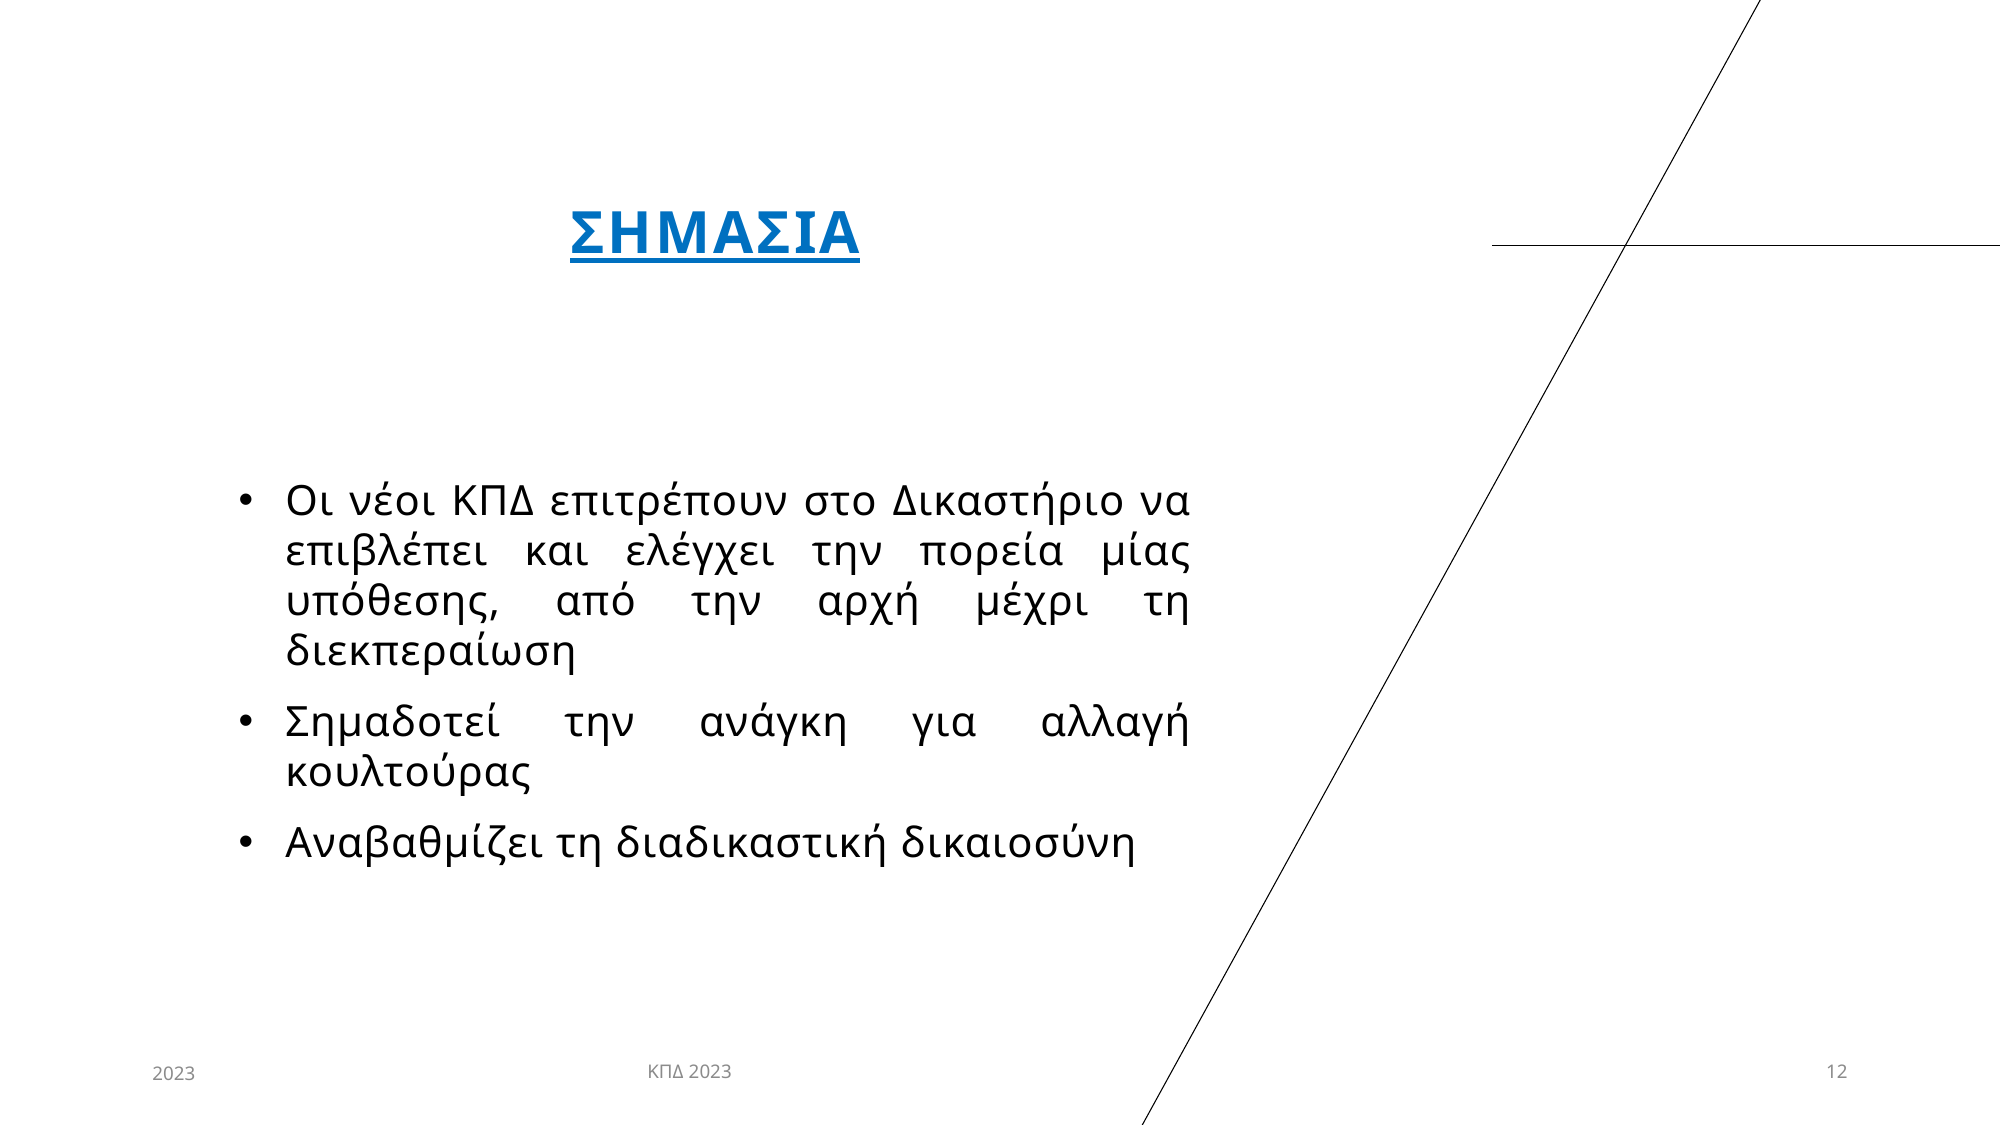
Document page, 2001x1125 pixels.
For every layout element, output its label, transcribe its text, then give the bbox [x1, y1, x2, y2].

slide_number 2023 [137, 1042, 338, 1103]
footer ΚΠΔ 2023 [404, 1042, 975, 1103]
slide_number 12 [1412, 1042, 1863, 1103]
title σημασια [223, 76, 1208, 275]
list Οι νέοι ΚΠΔ επιτρέπουν στο Δικαστήριο να επιβλέπει και ελέγχει την πορεία μίας υπόθεσης, από την αρχή μέχρι τη διεκπεραίωση Σημαδοτεί την ανάγκη για αλλαγή κουλτούρας Αναβαθμίζει τη διαδικαστική δικαιοσύνη [223, 395, 1208, 851]
